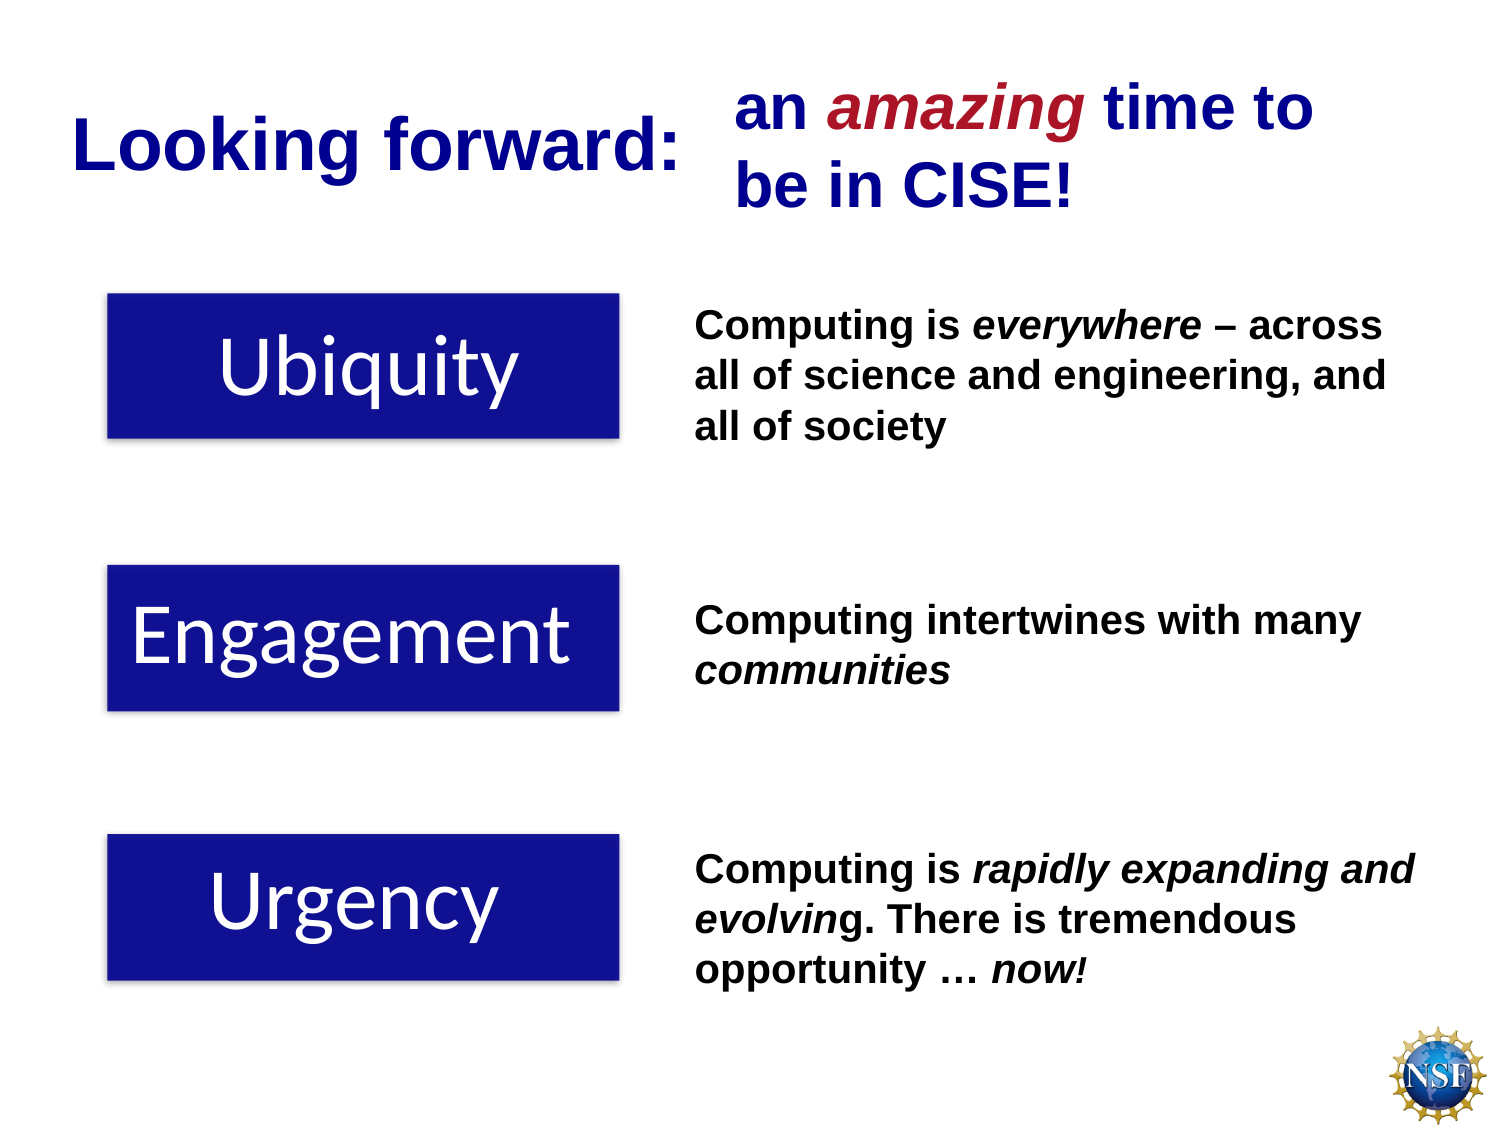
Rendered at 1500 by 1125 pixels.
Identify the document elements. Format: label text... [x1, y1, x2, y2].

picture [1387, 1025, 1488, 1125]
text_box Computing is everywhere – across all of science and engineering, and all of society [683, 292, 1415, 454]
text_box an amazing time to be in CISE! [719, 48, 1422, 237]
text_box Computing intertwines with many communities [683, 587, 1484, 698]
title Looking forward: [56, 47, 1456, 235]
text_box Computing is rapidly expanding and evolving. There is tremendous opportunity … now! [609, 836, 1437, 998]
text_box [107, 564, 620, 712]
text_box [107, 833, 620, 981]
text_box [107, 293, 620, 439]
text_box Engagement [107, 575, 596, 681]
